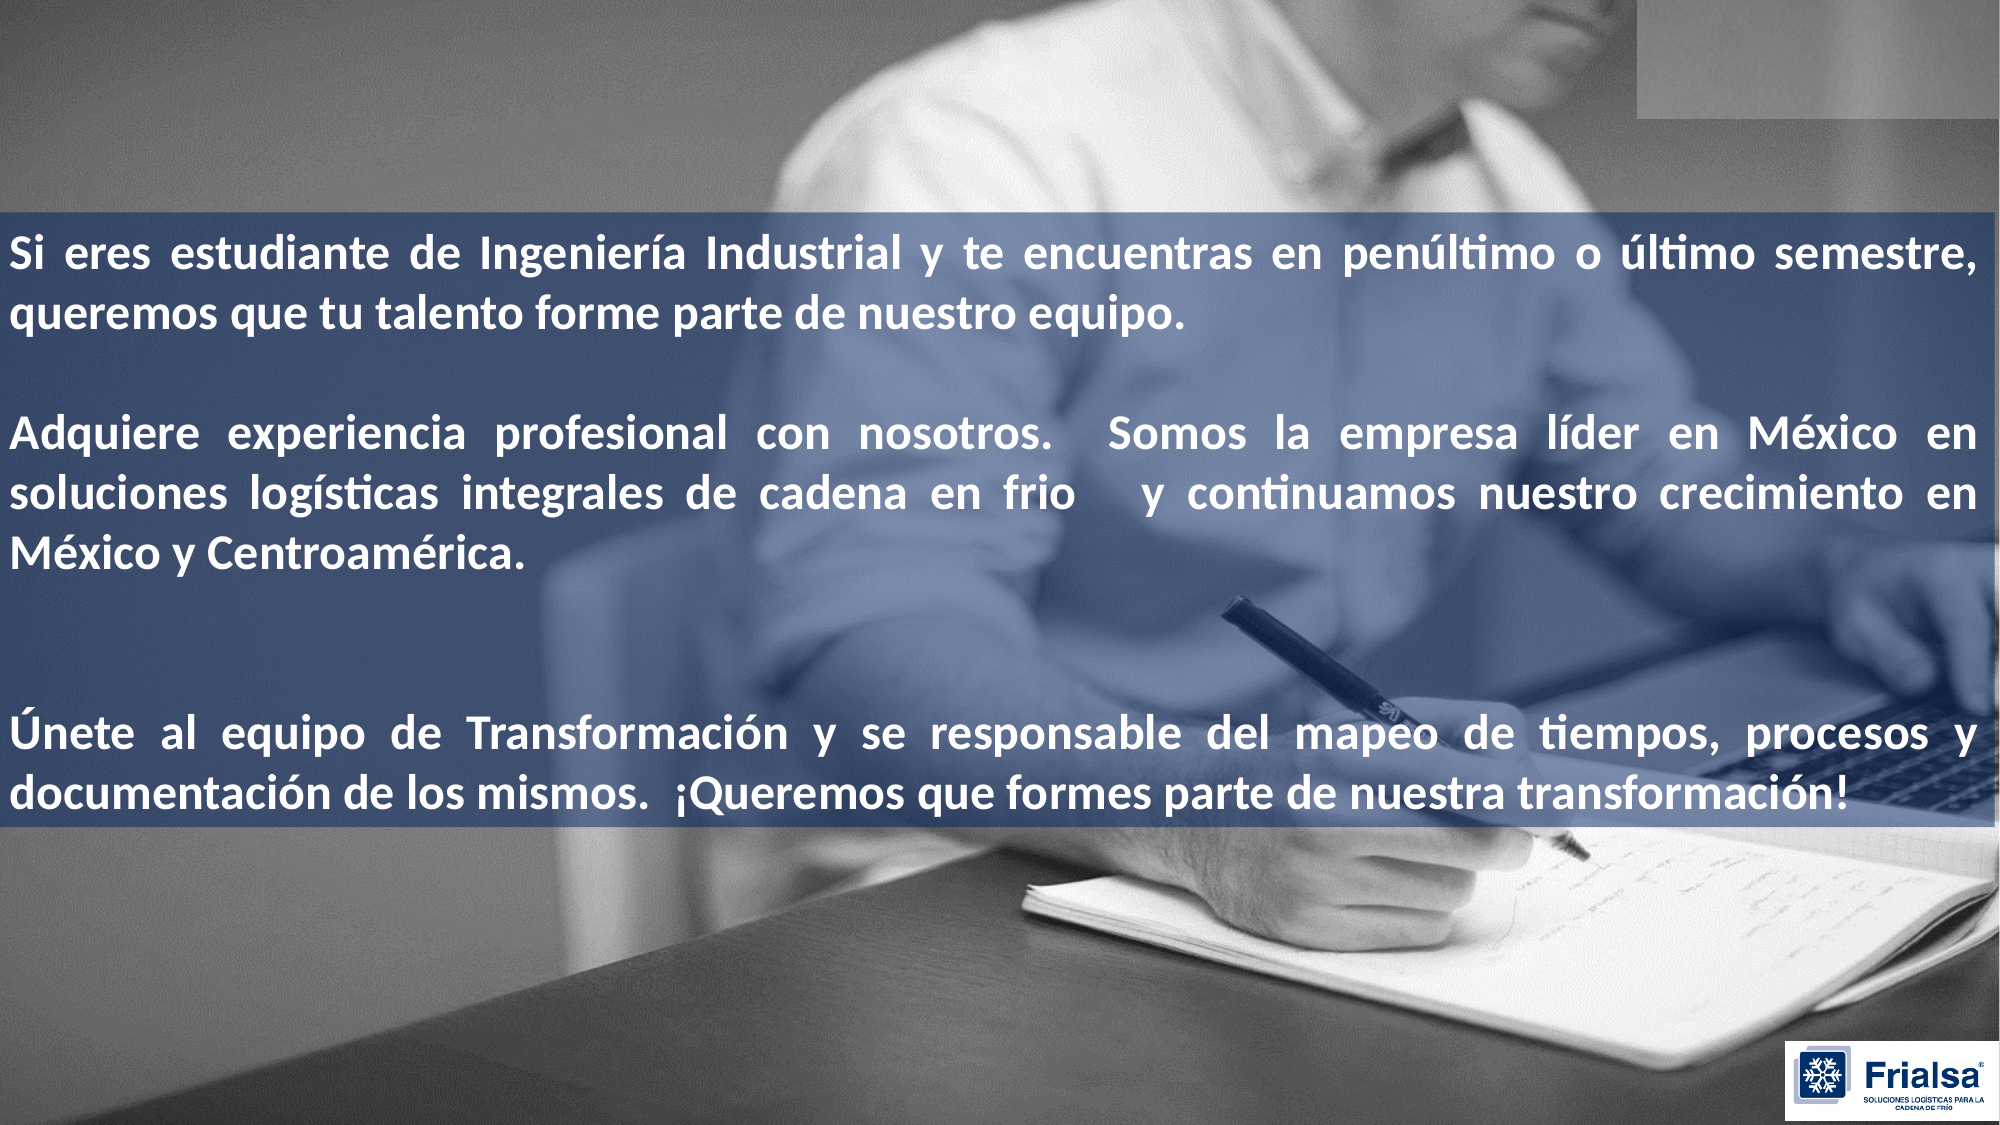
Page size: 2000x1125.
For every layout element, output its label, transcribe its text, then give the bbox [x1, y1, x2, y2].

text_box Si eres estudiante de Ingeniería Industrial y te encuentras en penúltimo o último semestre, queremos que tu talento forme parte de nuestro equipo. Adquiere experiencia profesional con nosotros. Somos la empresa líder en México en soluciones logísticas integrales de cadena en frio y continuamos nuestro crecimiento en México y Centroamérica. Únete al equipo de Transformación y se responsable del mapeo de tiempos, procesos y documentación de los mismos. ¡Queremos que formes parte de nuestra transformación! [0, 212, 1995, 828]
picture [0, 0, 2000, 1125]
